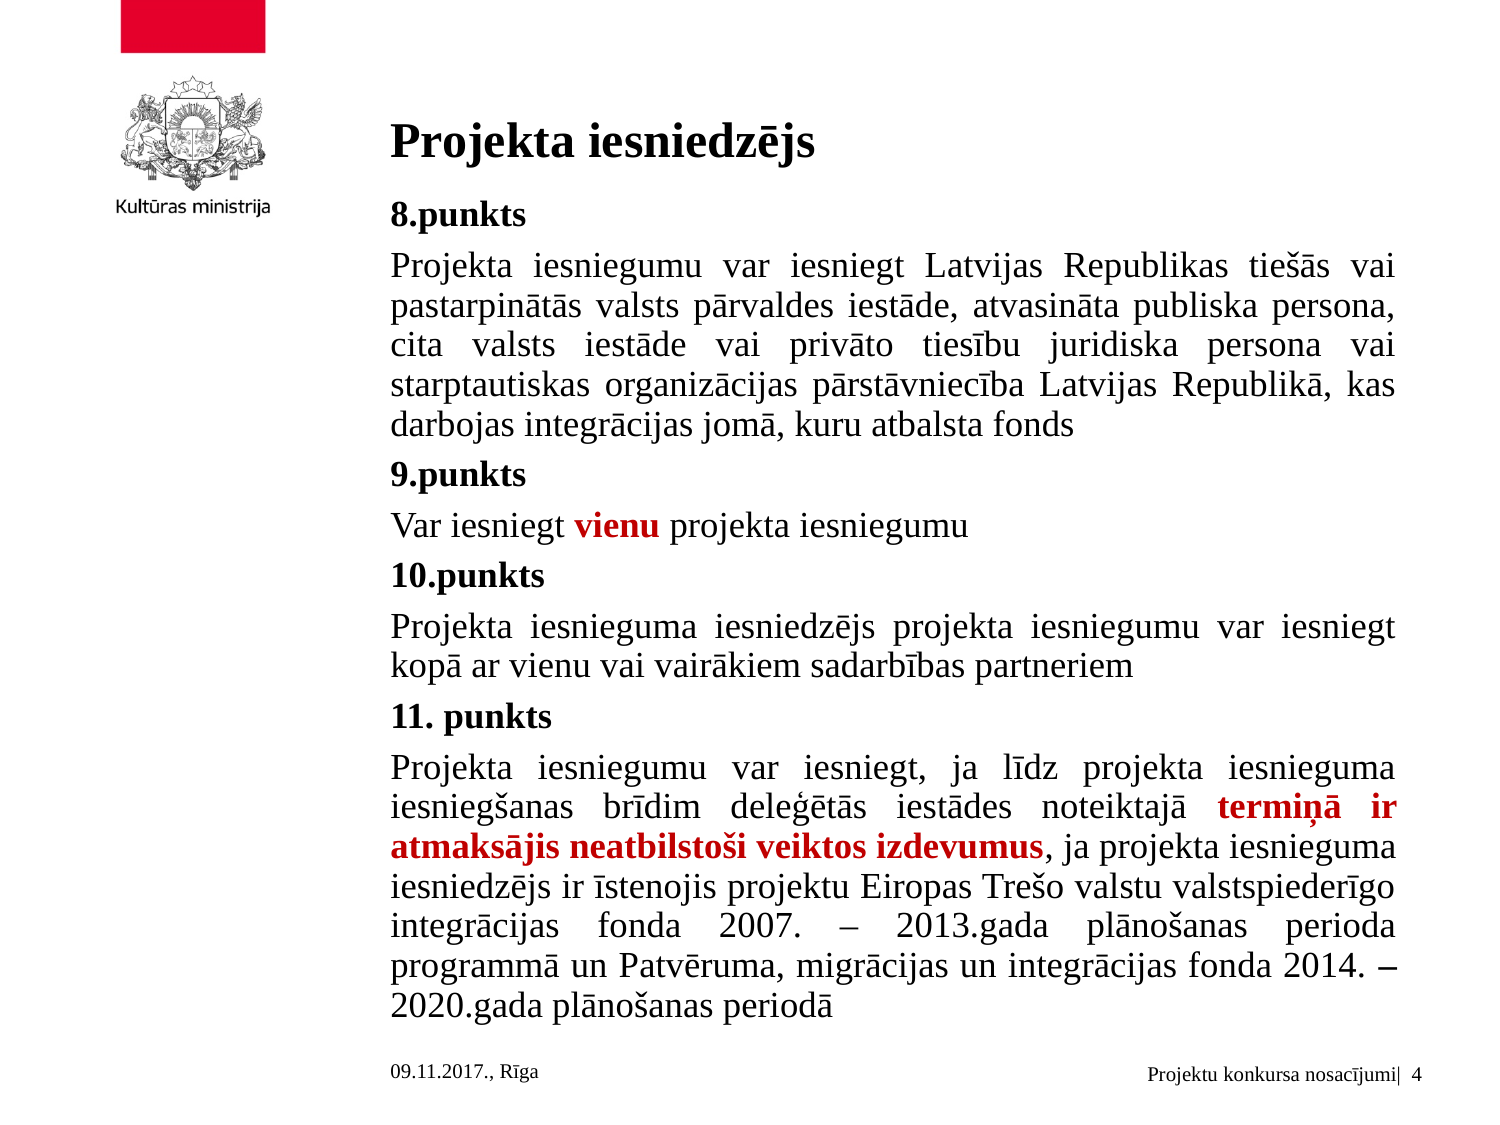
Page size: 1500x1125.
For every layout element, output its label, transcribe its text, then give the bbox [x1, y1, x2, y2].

title Projekta iesniedzējs [375, 75, 1413, 175]
slide_number Projektu konkursa nosacījumi| 4 [1087, 1042, 1438, 1103]
text_box 09.11.2017., Rīga [375, 1040, 725, 1100]
subtitle 8.punkts Projekta iesniegumu var iesniegt Latvijas Republikas tiešās vai pastarpinātās valsts pārvaldes iestāde, atvasināta publiska persona, cita valsts iestāde vai privāto tiesību juridiska persona vai starptautiskas organizācijas pārstāvniecība Latvijas Republikā, kas darbojas integrācijas jomā, kuru atbalsta fonds 9.punkts Var iesniegt vienu projekta iesniegumu 10.punkts Projekta iesnieguma iesniedzējs projekta iesniegumu var iesniegt kopā ar vienu vai vairākiem sadarbības partneriem 11. punkts Projekta iesniegumu var iesniegt, ja līdz projekta iesnieguma iesniegšanas brīdim deleģētās iestādes noteiktajā termiņā ir atmaksājis neatbilstoši veiktos izdevumus, ja projekta iesnieguma iesniedzējs ir īstenojis projektu Eiropas Trešo valstu valstspiederīgo integrācijas fonda 2007. – 2013.gada plānošanas perioda programmā un Patvēruma, migrācijas un integrācijas fonda 2014. – 2020.gada plānošanas periodā [375, 187, 1413, 1041]
picture [48, 0, 338, 322]
